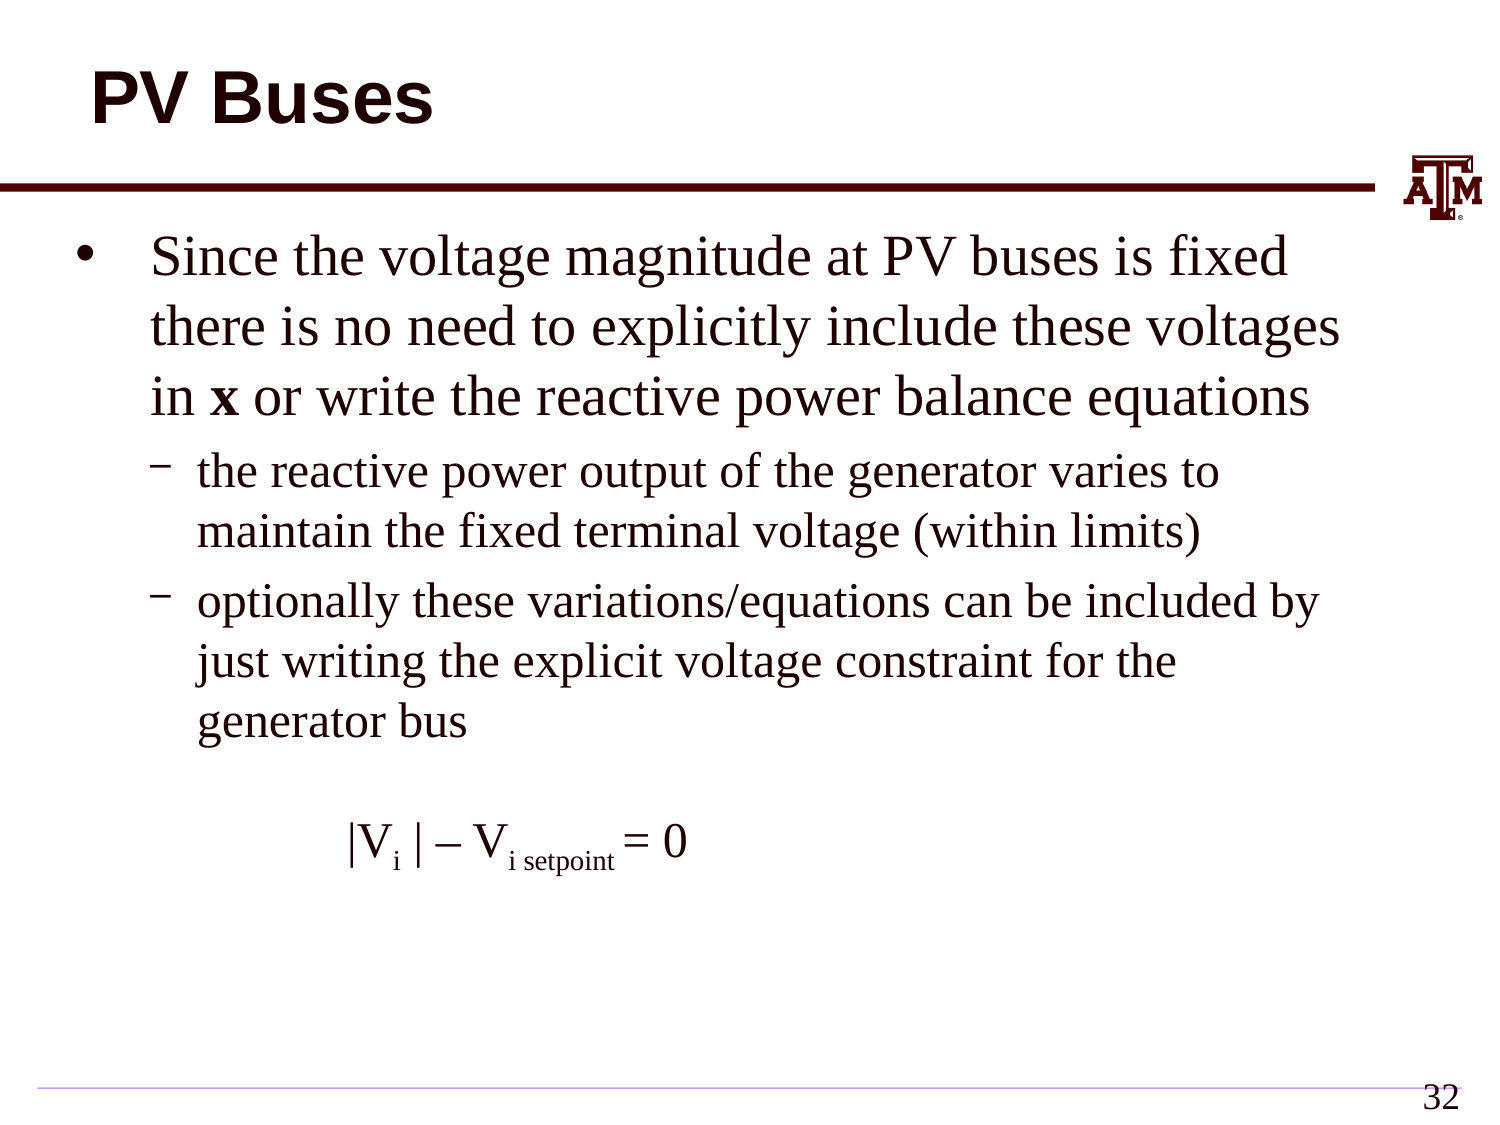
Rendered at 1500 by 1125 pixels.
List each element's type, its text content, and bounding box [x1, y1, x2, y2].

picture [1392, 137, 1493, 238]
list Since the voltage magnitude at PV buses is fixed there is no need to explicitly include these voltages in x or write the reactive power balance equations the reactive power output of the generator varies to maintain the fixed terminal voltage (within limits) optionally these variations/equations can be included by just writing the explicit voltage constraint for the generator bus |Vi | – Vi setpoint = 0 [59, 209, 1373, 898]
title PV Buses [74, 11, 1451, 188]
slide_number 31 [1125, 1065, 1475, 1107]
